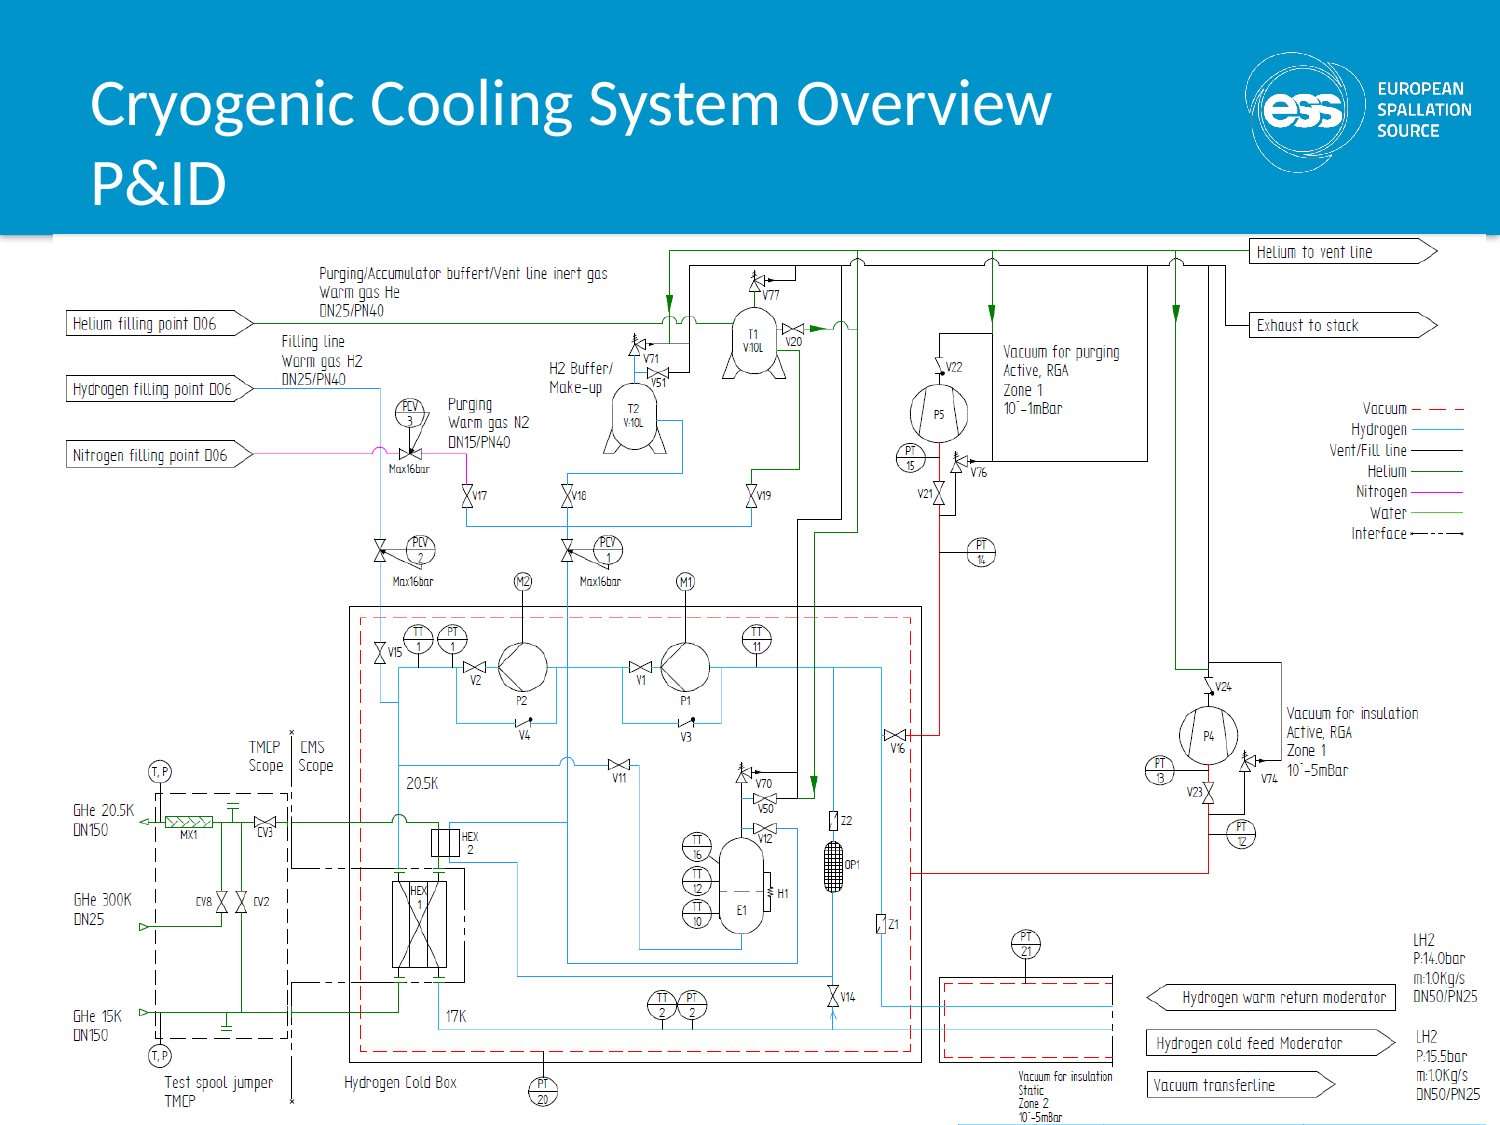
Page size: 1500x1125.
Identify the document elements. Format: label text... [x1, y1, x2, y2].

picture [1423, 83, 1430, 94]
picture [1389, 104, 1393, 115]
picture [1422, 125, 1428, 134]
picture [52, 235, 1486, 1125]
title Cryogenic Cooling System Overview P&ID [75, 45, 1271, 233]
picture [1400, 83, 1407, 94]
picture [1443, 86, 1450, 93]
picture [1271, 94, 1342, 127]
picture [1398, 109, 1406, 115]
picture [1454, 83, 1458, 94]
picture [1432, 125, 1438, 136]
picture [1409, 104, 1415, 115]
picture [1436, 104, 1444, 115]
picture [1418, 104, 1423, 115]
picture [1379, 83, 1385, 94]
